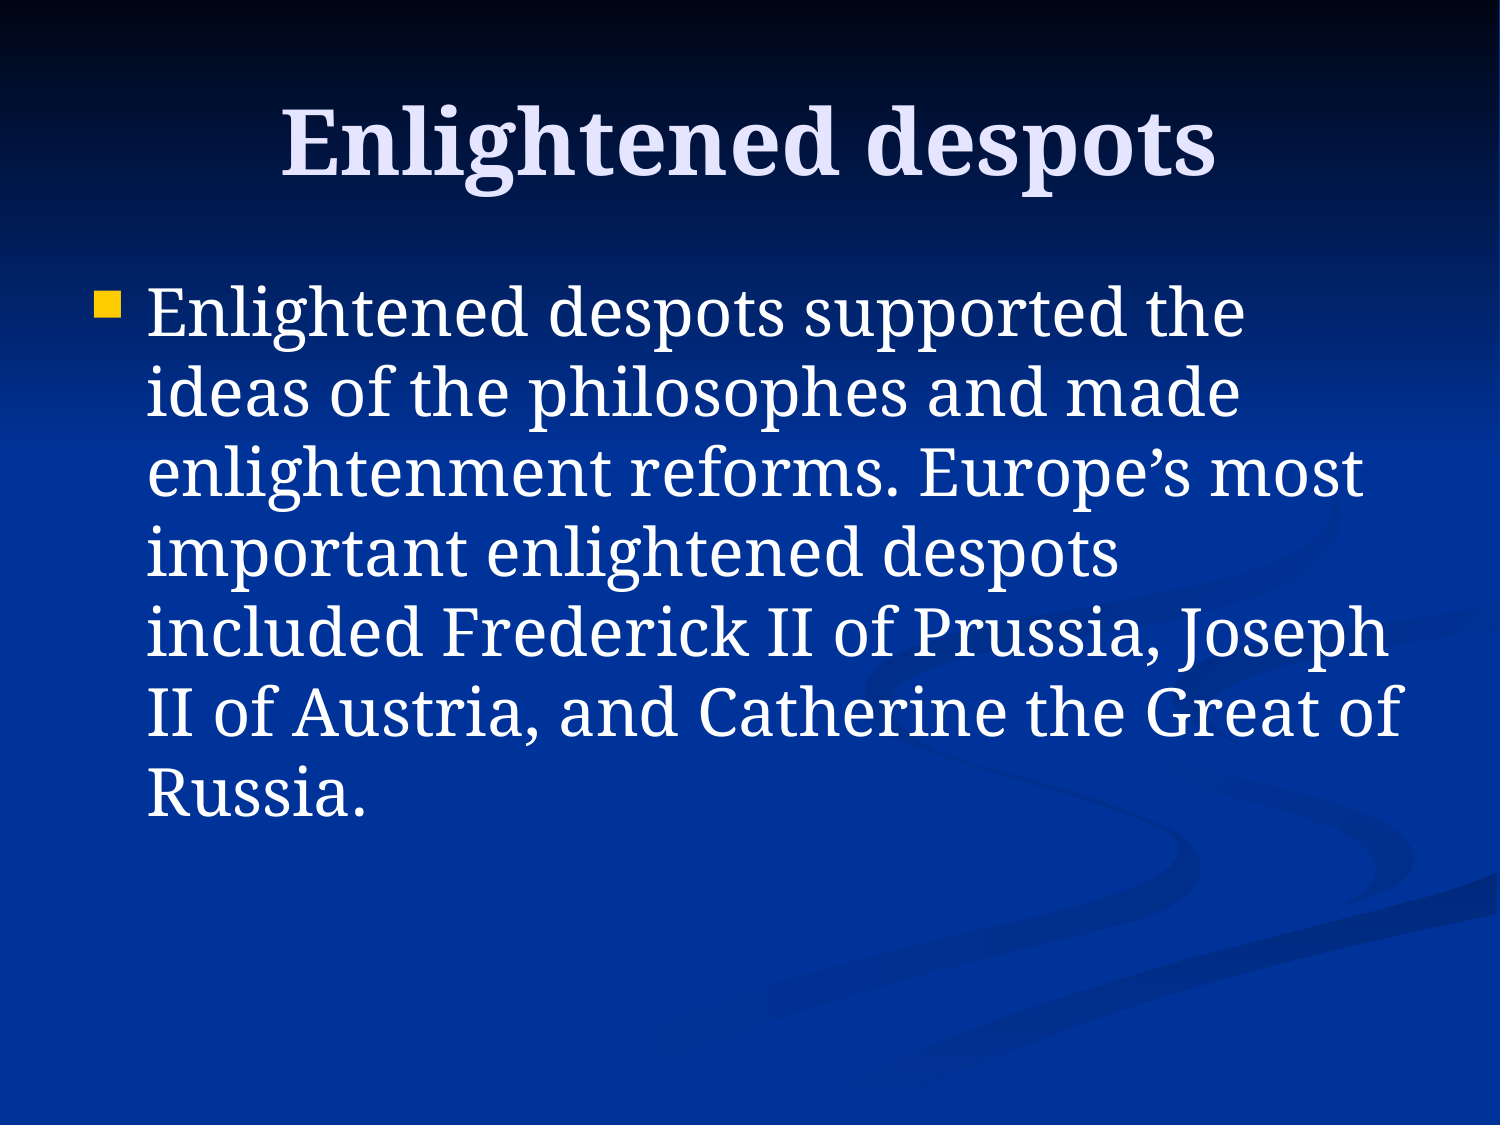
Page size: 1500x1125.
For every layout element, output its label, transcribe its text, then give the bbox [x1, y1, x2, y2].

list Enlightened despots supported the ideas of the philosophes and made enlightenment reforms. Europe’s most important enlightened despots included Frederick II of Prussia, Joseph II of Austria, and Catherine the Great of Russia. [75, 262, 1425, 1005]
title Enlightened despots [75, 45, 1425, 233]
